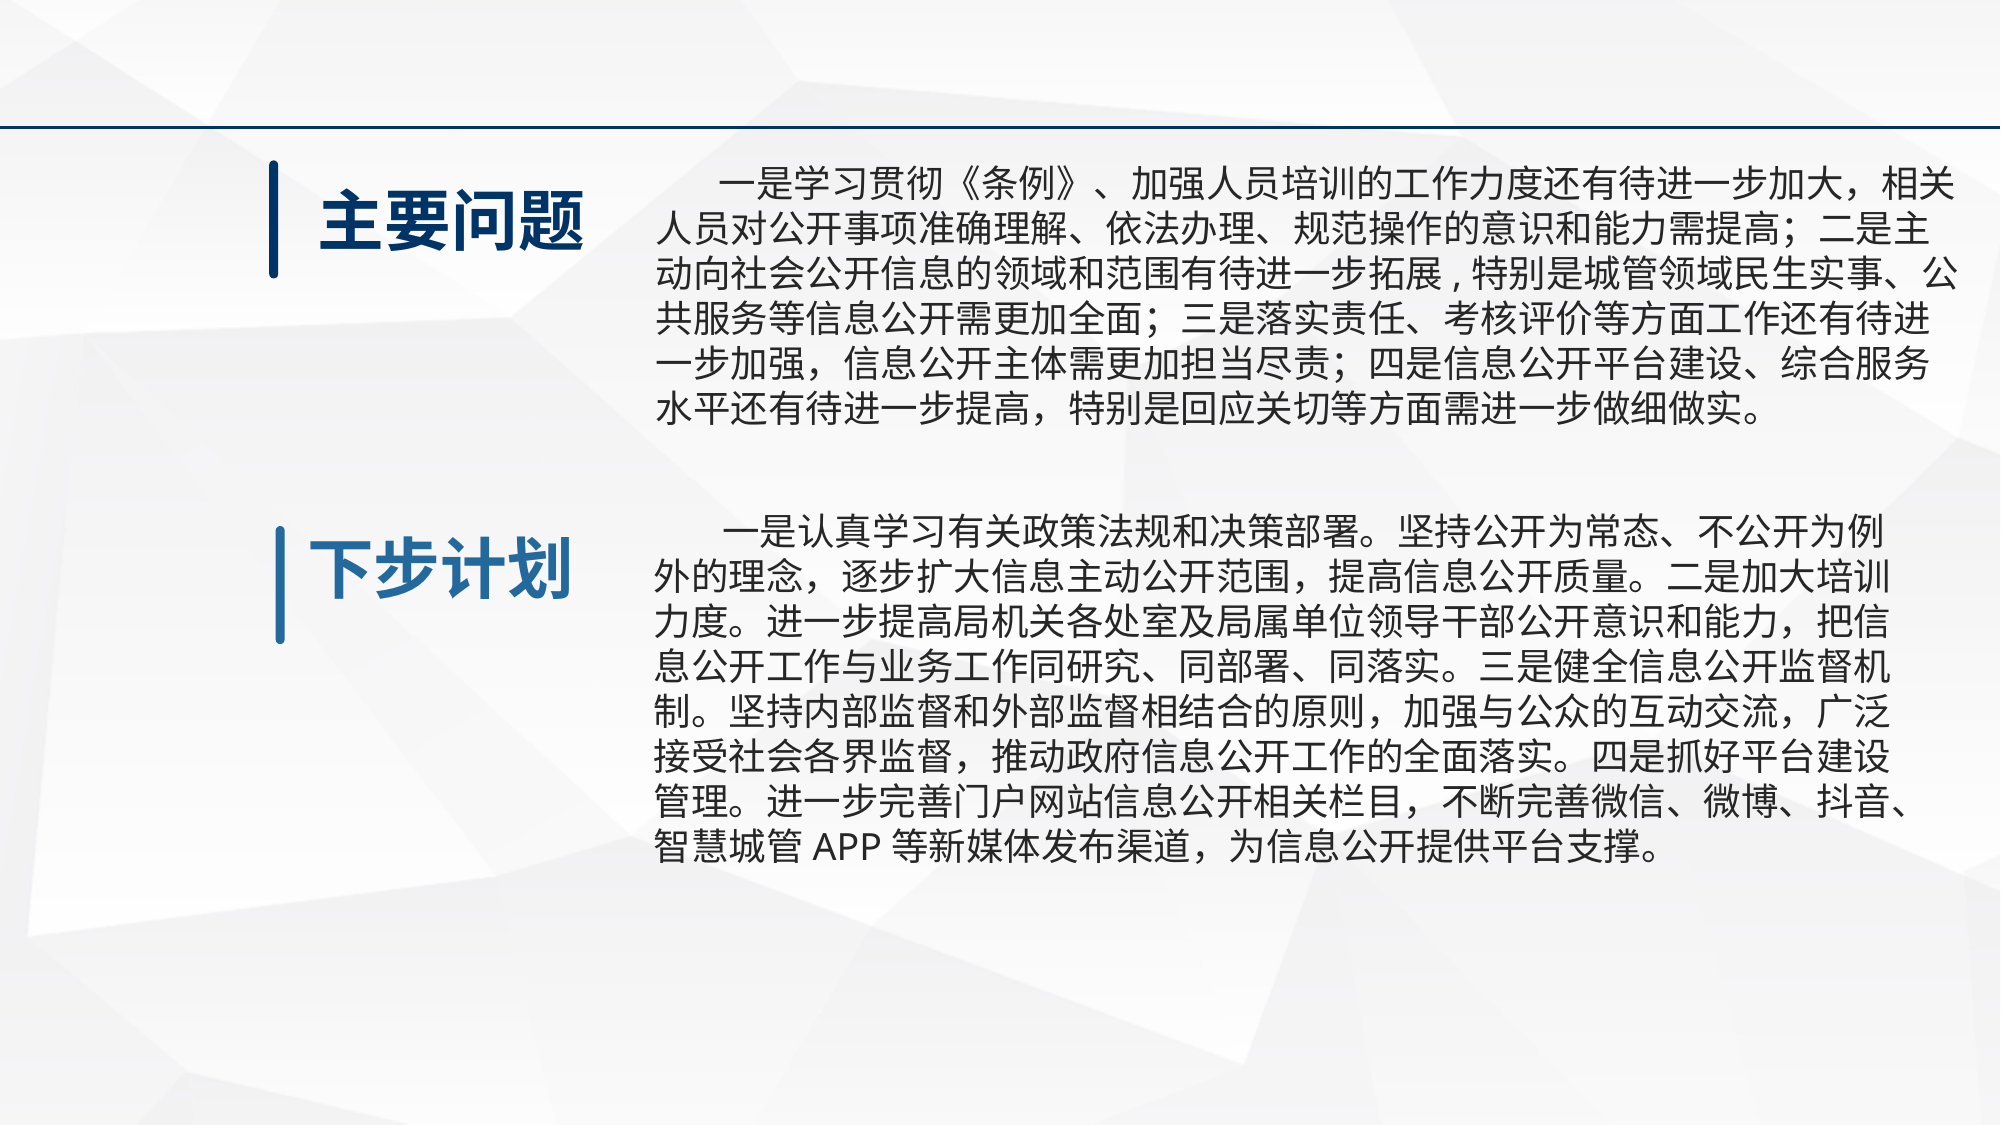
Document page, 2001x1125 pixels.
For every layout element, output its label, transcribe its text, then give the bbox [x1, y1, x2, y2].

picture [0, 0, 2001, 1125]
text_box 下步计划 [292, 519, 618, 615]
text_box 一是认真学习有关政策法规和决策部署。坚持公开为常态、不公开为例外的理念，逐步扩大信息主动公开范围，提高信息公开质量。二是加大培训力度。进一步提高局机关各处室及局属单位领导干部公开意识和能力，把信息公开工作与业务工作同研究、同部署、同落实。三是健全信息公开监督机制。坚持内部监督和外部监督相结合的原则，加强与公众的互动交流，广泛接受社会各界监督，推动政府信息公开工作的全面落实。四是抓好平台建设管理。进一步完善门户网站信息公开相关栏目，不断完善微信、微博、抖音、智慧城管APP等新媒体发布渠道，为信息公开提供平台支撑。 [639, 500, 1926, 876]
text_box [268, 159, 280, 280]
text_box 主要问题 [303, 171, 628, 267]
text_box 一是学习贯彻《条例》、加强人员培训的工作力度还有待进一步加大，相关人员对公开事项准确理解、依法办理、规范操作的意识和能力需提高；二是主动向社会公开信息的领域和范围有待进一步拓展,特别是城管领域民生实事、公共服务等信息公开需更加全面；三是落实责任、考核评价等方面工作还有待进一步加强，信息公开主体需更加担当尽责；四是信息公开平台建设、综合服务水平还有待进一步提高，特别是回应关切等方面需进一步做细做实。 [640, 147, 1976, 438]
text_box [274, 524, 286, 646]
